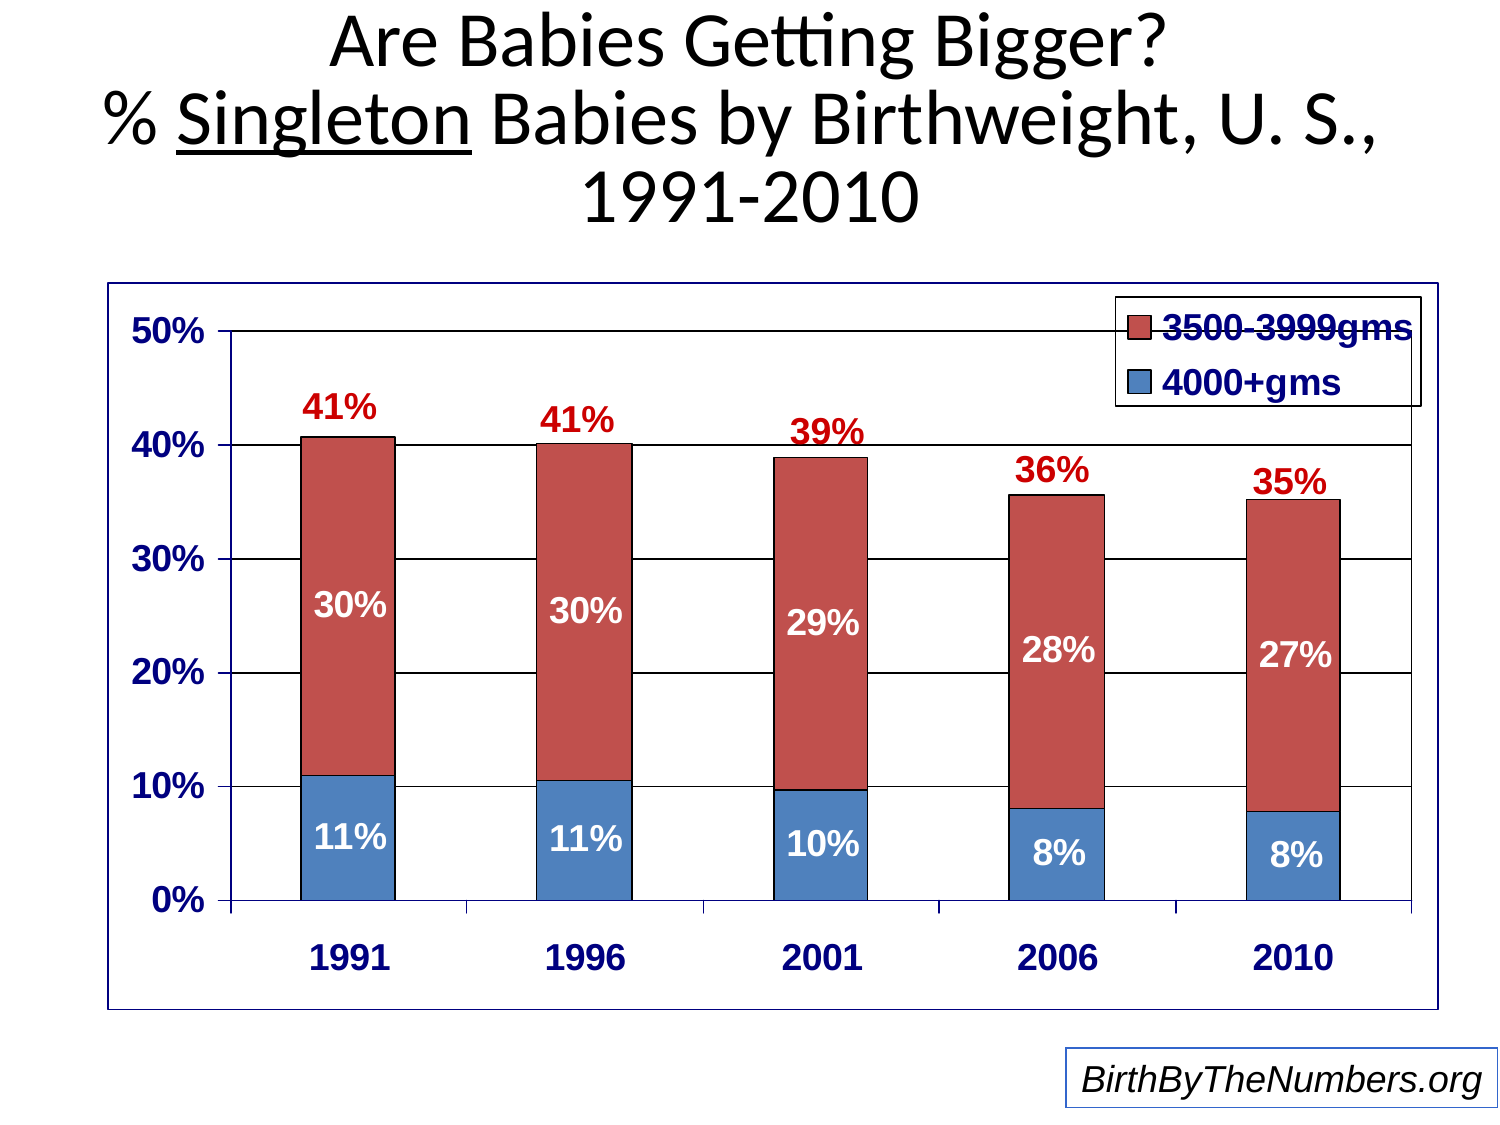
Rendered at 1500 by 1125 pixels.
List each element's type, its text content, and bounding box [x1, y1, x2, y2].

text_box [99, 274, 1448, 1018]
title Are Babies Getting Bigger? % Singleton Babies by Birthweight, U. S., 1991-2010 [0, 0, 1500, 250]
text_box BirthByTheNumbers.org [1066, 1047, 1498, 1108]
